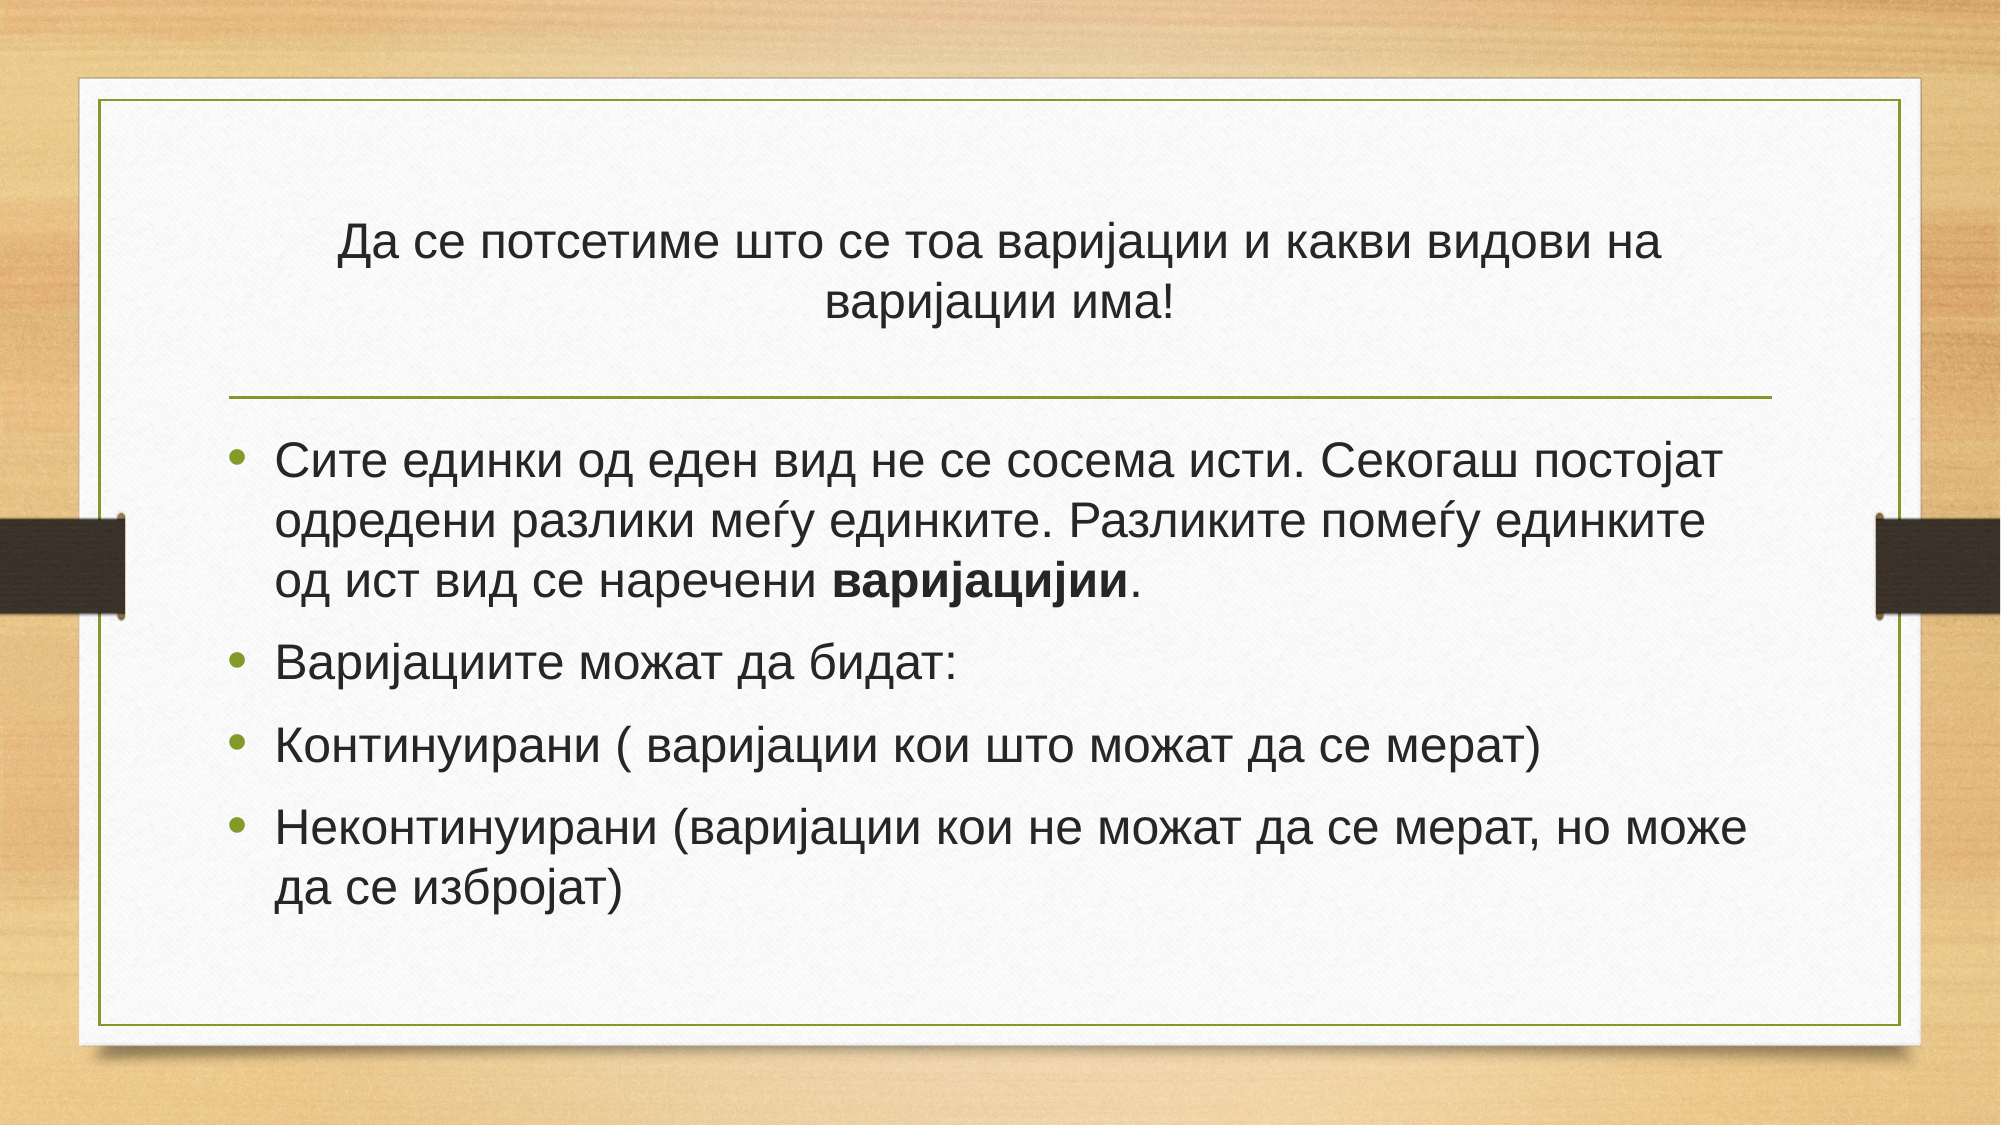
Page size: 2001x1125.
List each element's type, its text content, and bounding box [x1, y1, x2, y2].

title Да се потсетиме што се тоа варијации и какви видови на варијации има! [212, 161, 1788, 375]
picture [0, 0, 2001, 1125]
list Сите единки од еден вид не се сосема исти. Секогаш постојат одредени разлики меѓу единките. Разликите помеѓу единките од ист вид се наречени варијацијии. Варијациите можат да бидат: Континуирани ( варијации кои што можат да се мерат) Неконтинуирани (варијации кои не можат да се мерат, но може да се избројат) [212, 419, 1788, 964]
